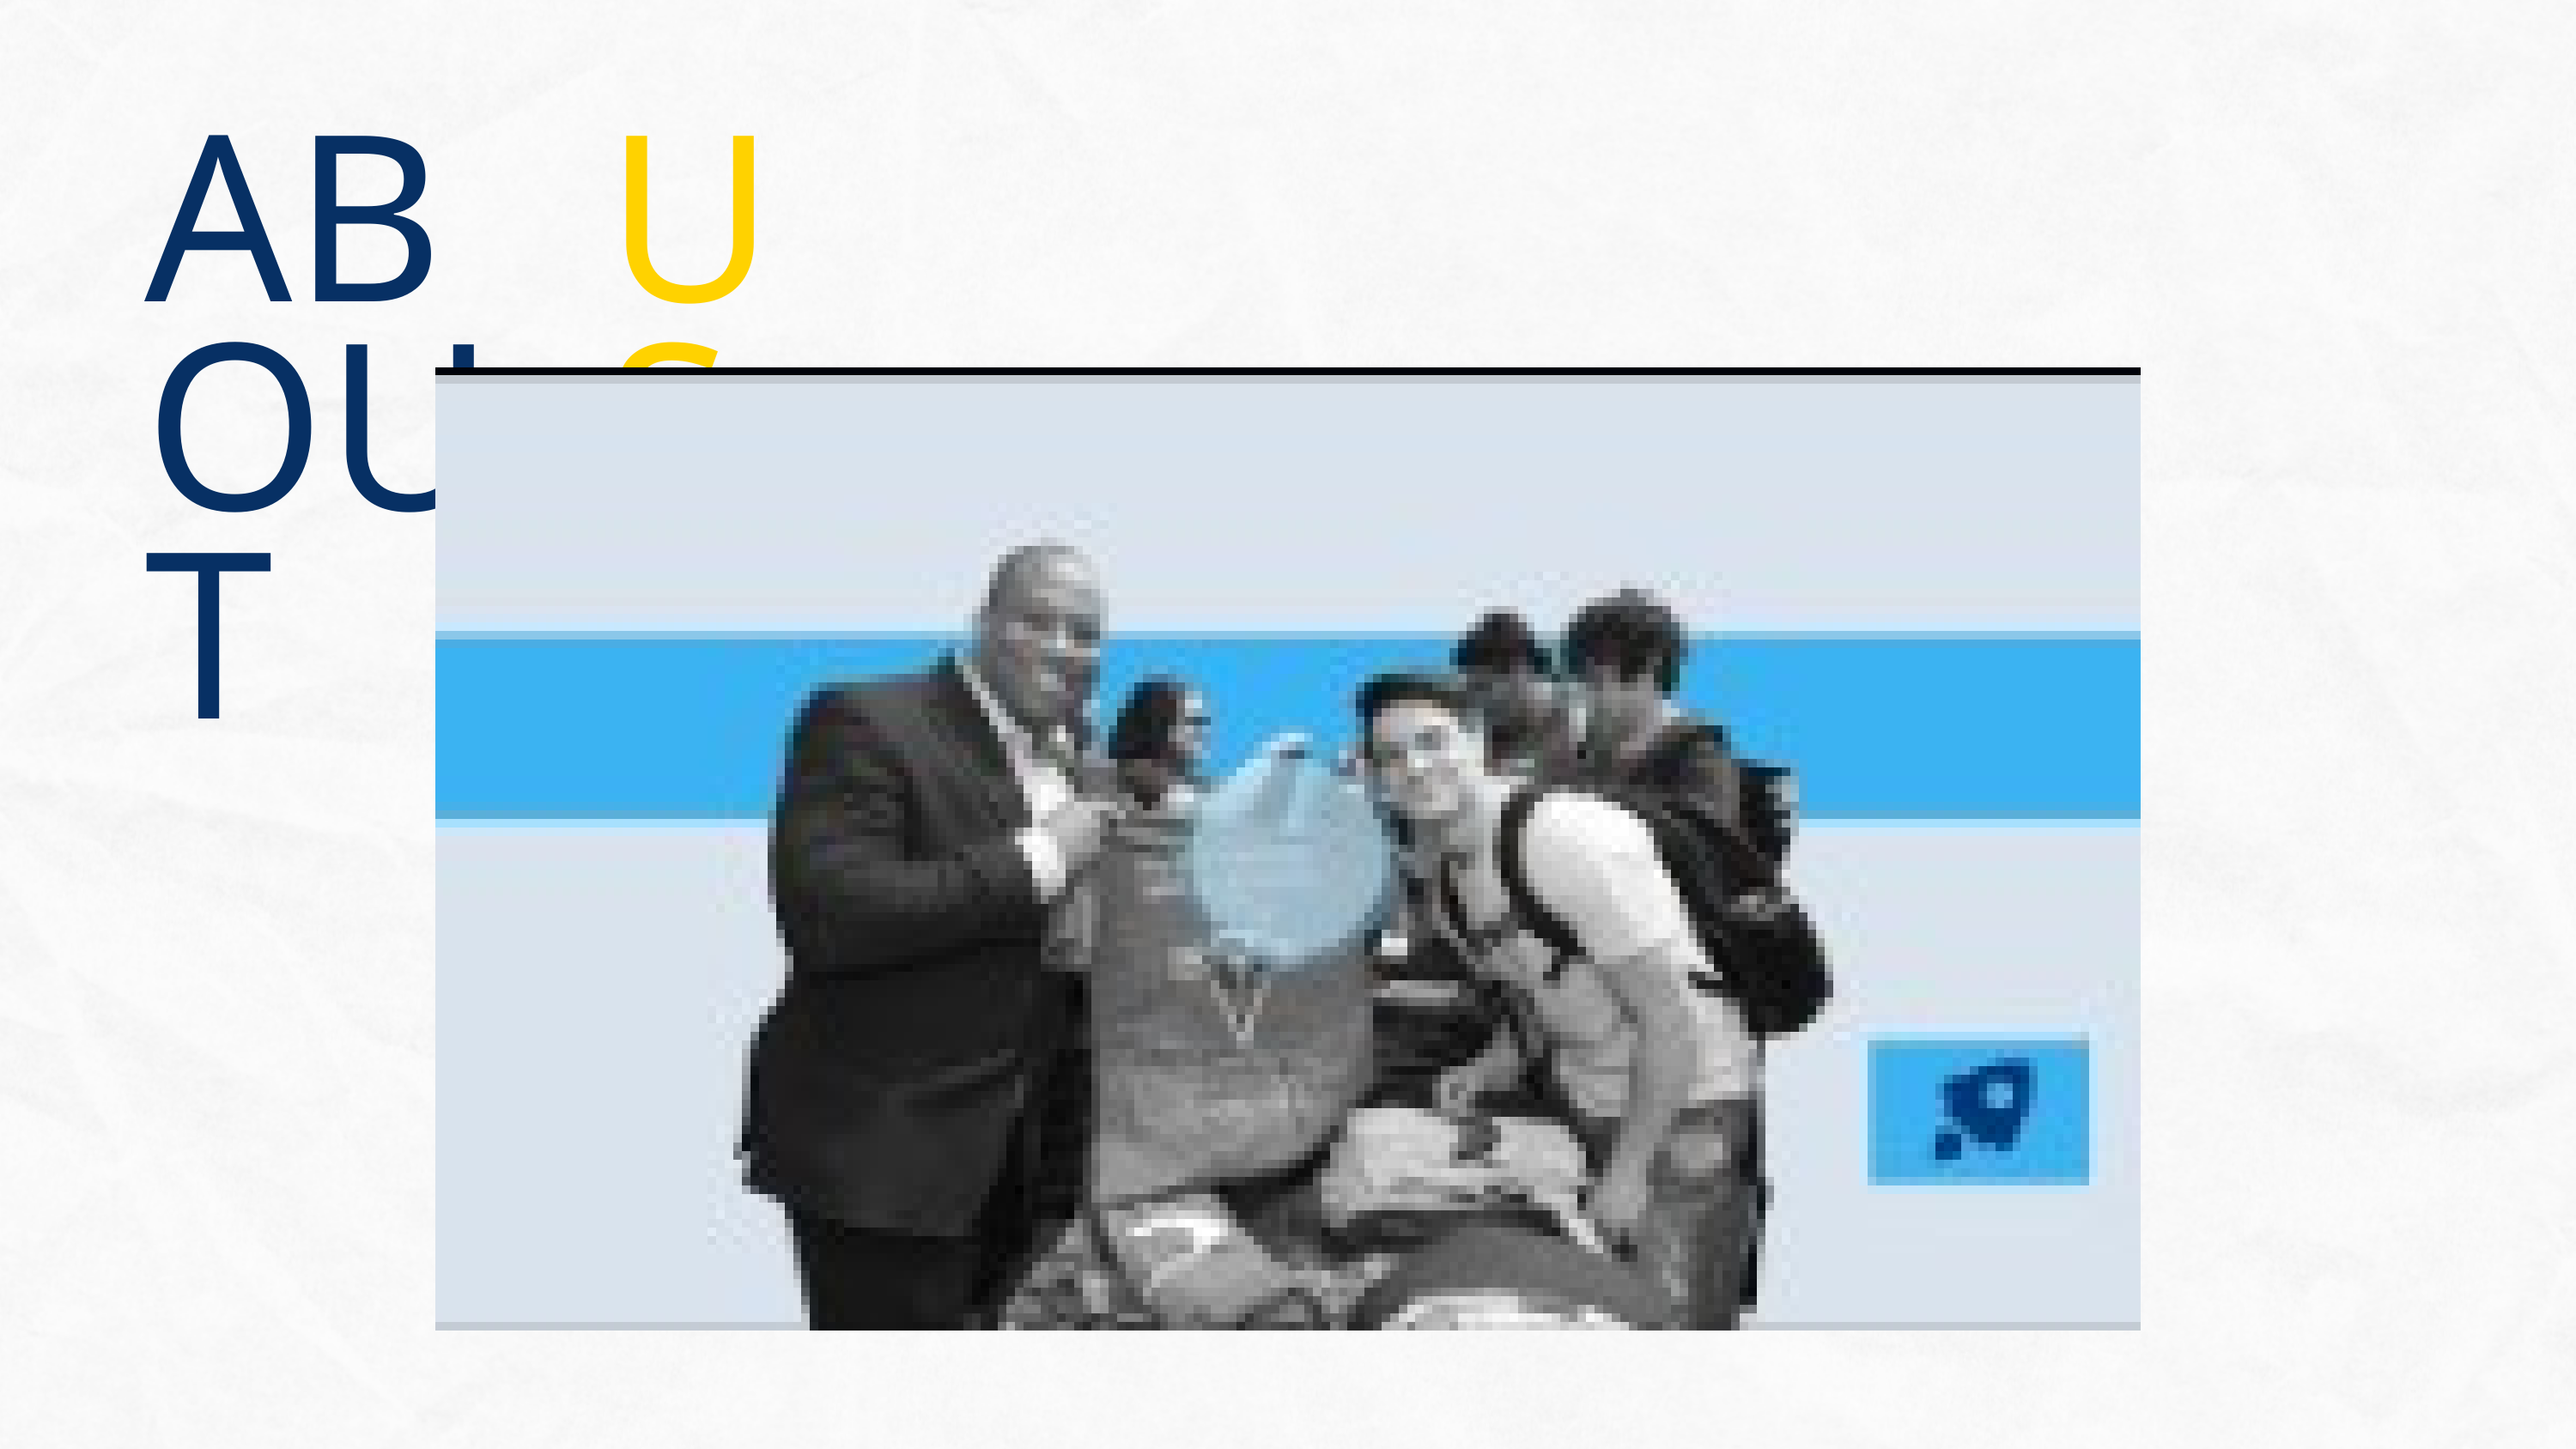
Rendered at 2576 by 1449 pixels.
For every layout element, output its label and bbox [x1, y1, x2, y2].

text_box [434, 367, 2142, 1331]
picture [0, 0, 2576, 1449]
